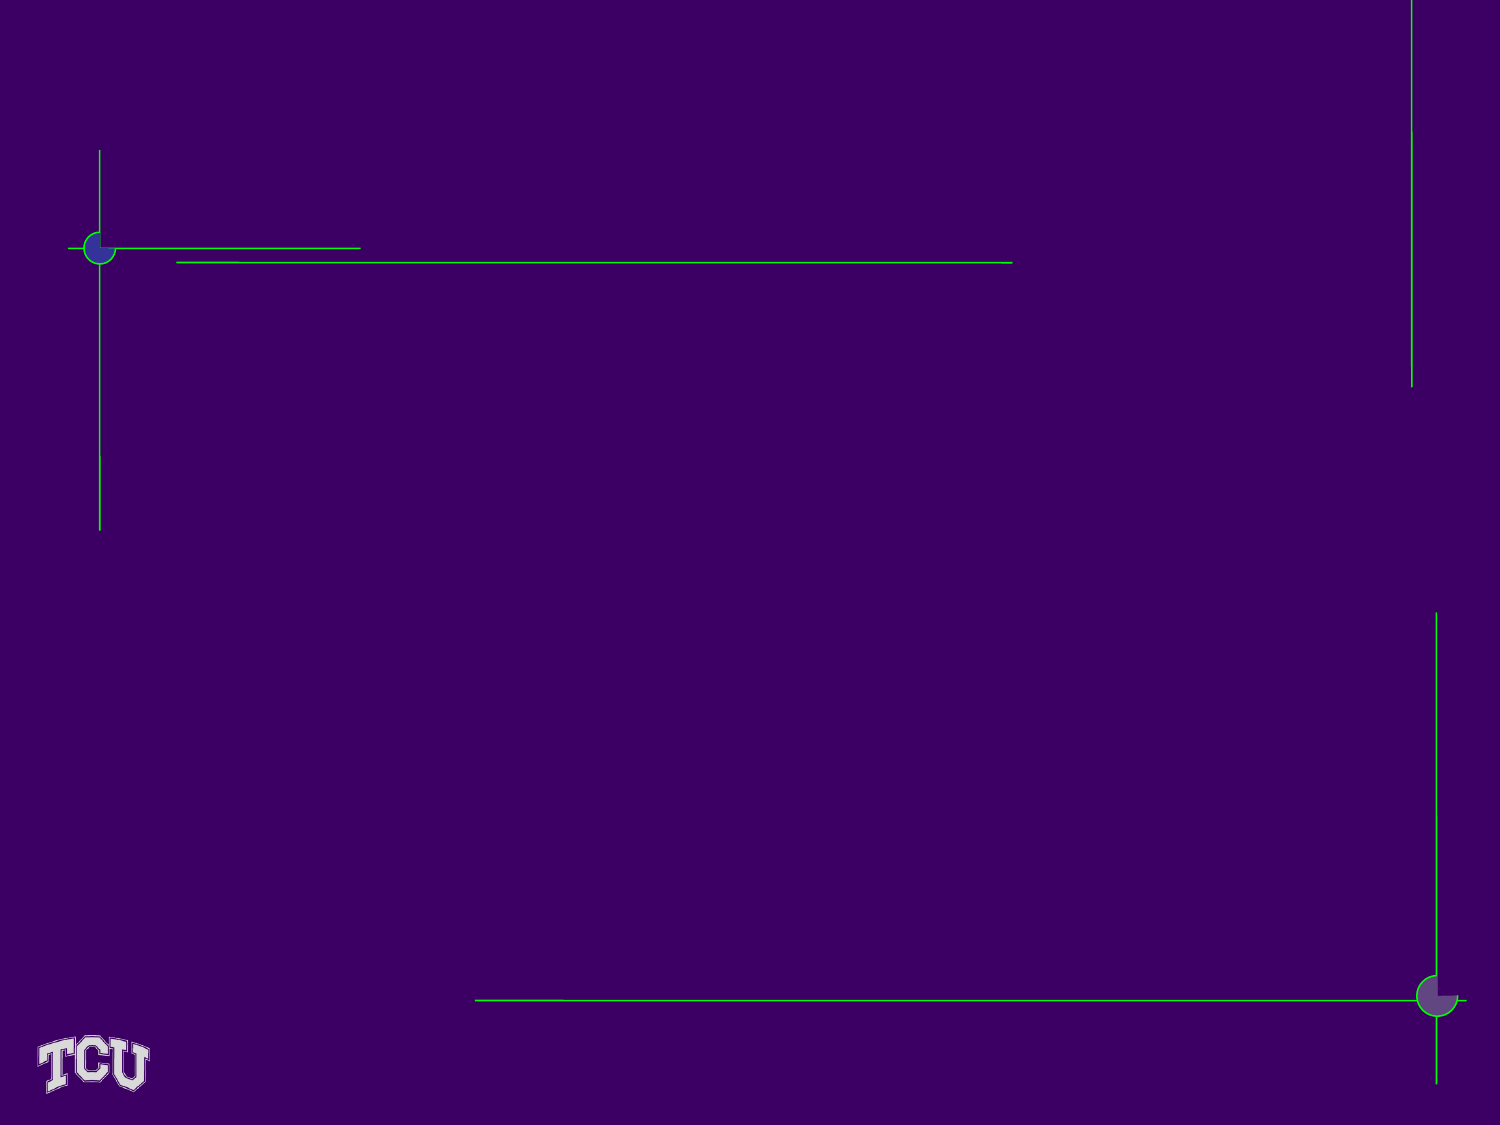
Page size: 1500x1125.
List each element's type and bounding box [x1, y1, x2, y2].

picture [37, 1035, 150, 1094]
